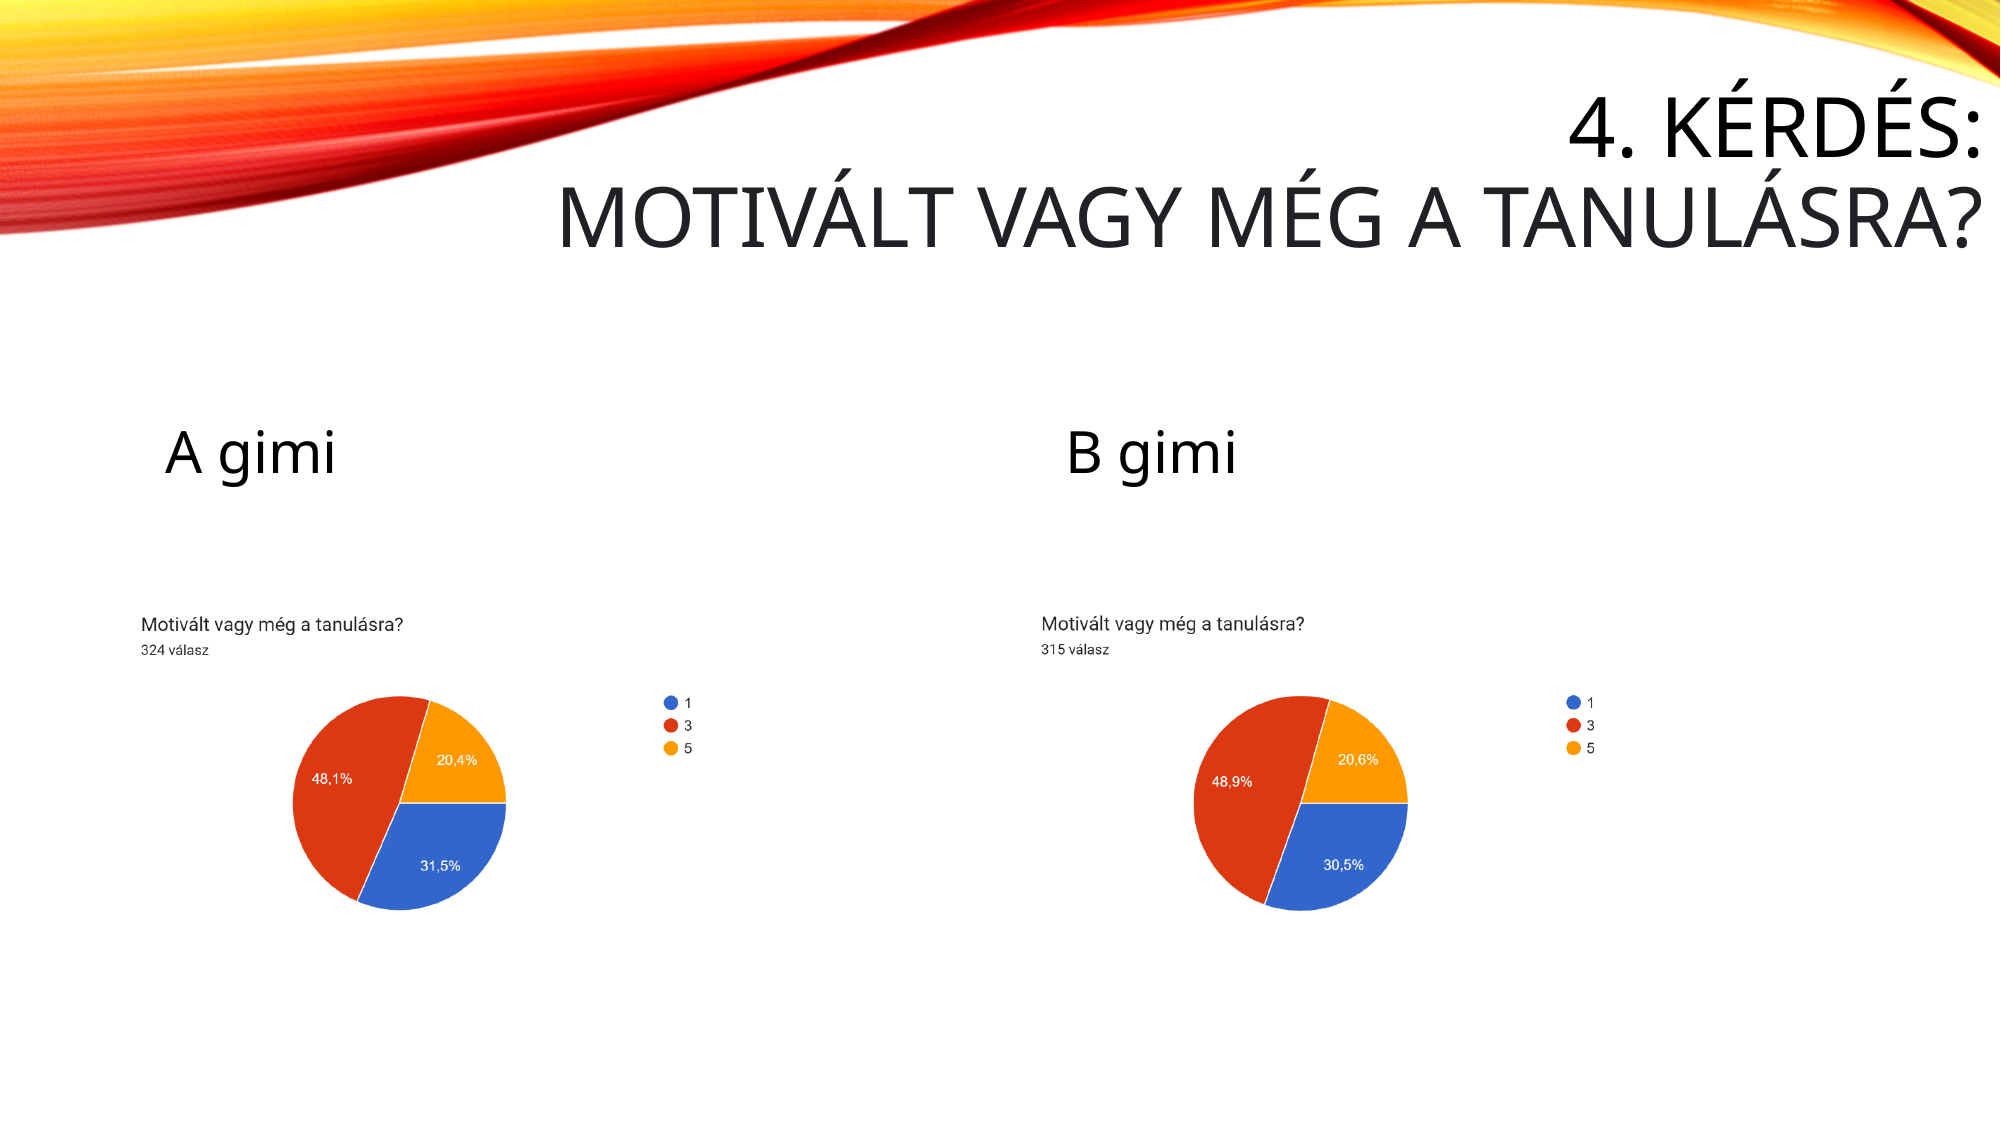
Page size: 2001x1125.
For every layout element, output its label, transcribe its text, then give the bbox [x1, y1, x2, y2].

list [1012, 582, 1888, 952]
list B gimi [1050, 358, 1888, 494]
picture [0, 0, 2000, 13]
list A gimi [150, 358, 984, 494]
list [112, 582, 985, 951]
title 4. kérdés: Motivált vagy még a tanulásra? [0, 13, 2000, 338]
